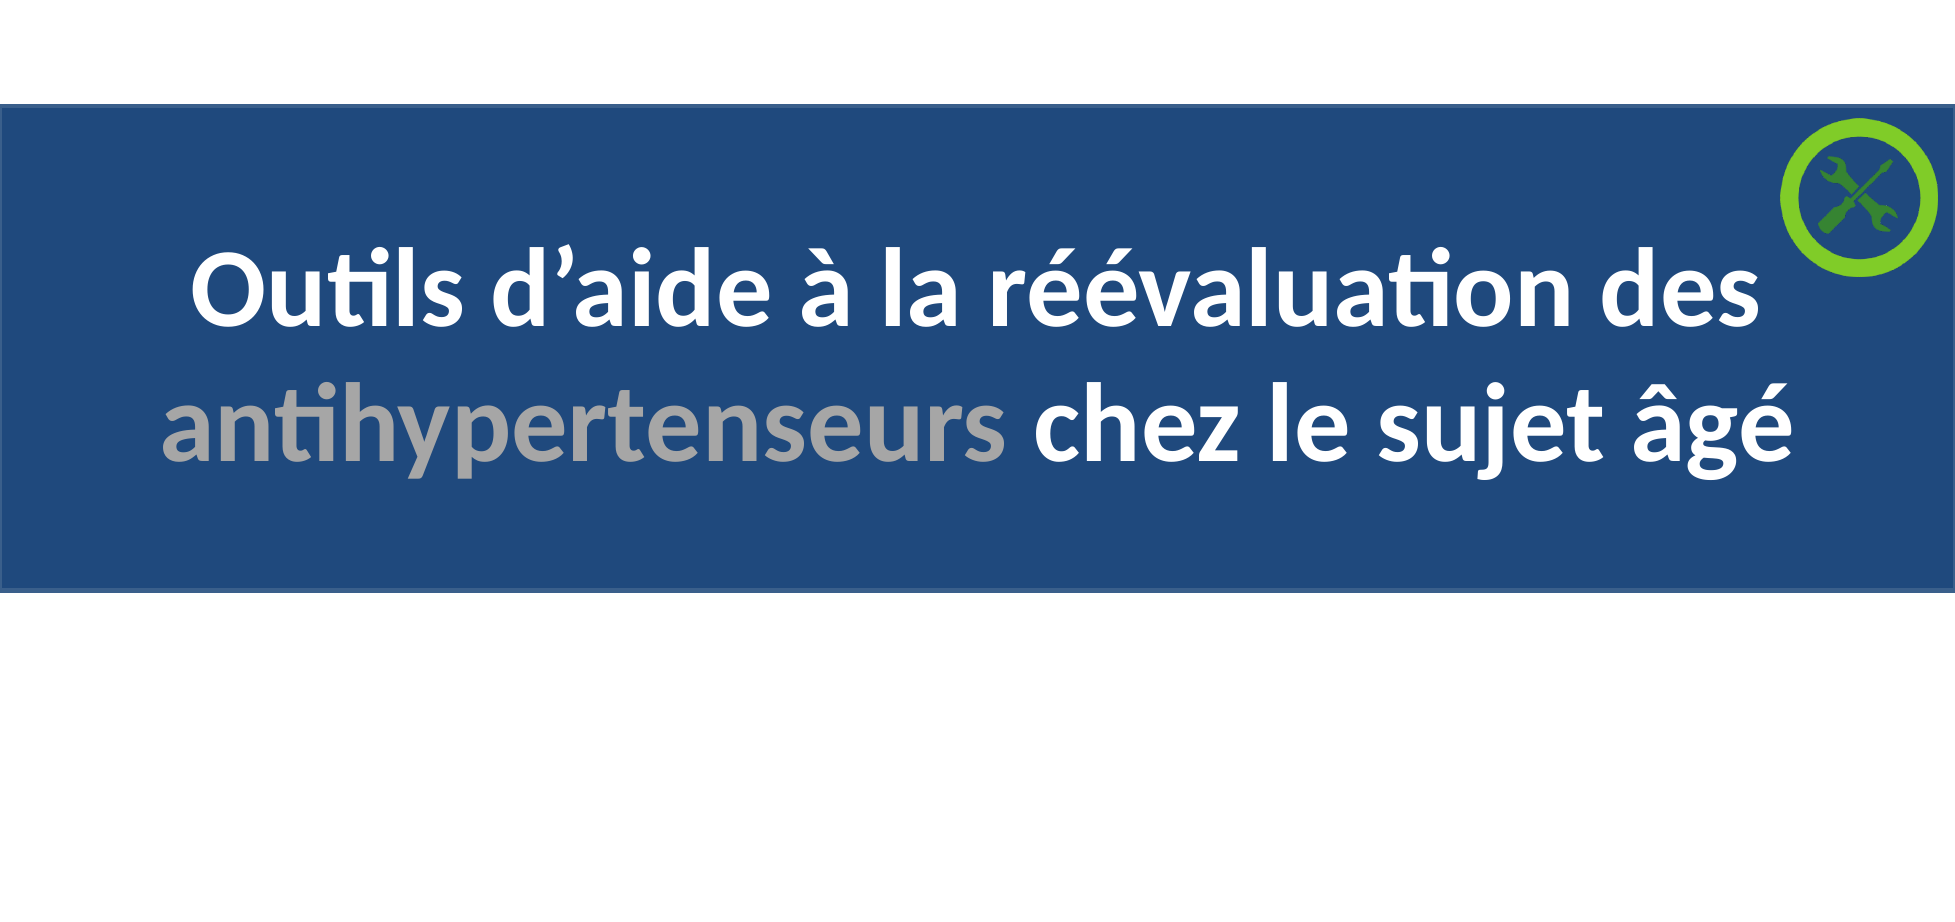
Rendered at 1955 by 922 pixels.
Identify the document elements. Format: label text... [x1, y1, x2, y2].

text_box Outils d’aide à la réévaluation des antihypertenseurs chez le sujet âgé [0, 104, 1955, 593]
picture [1780, 117, 1938, 277]
